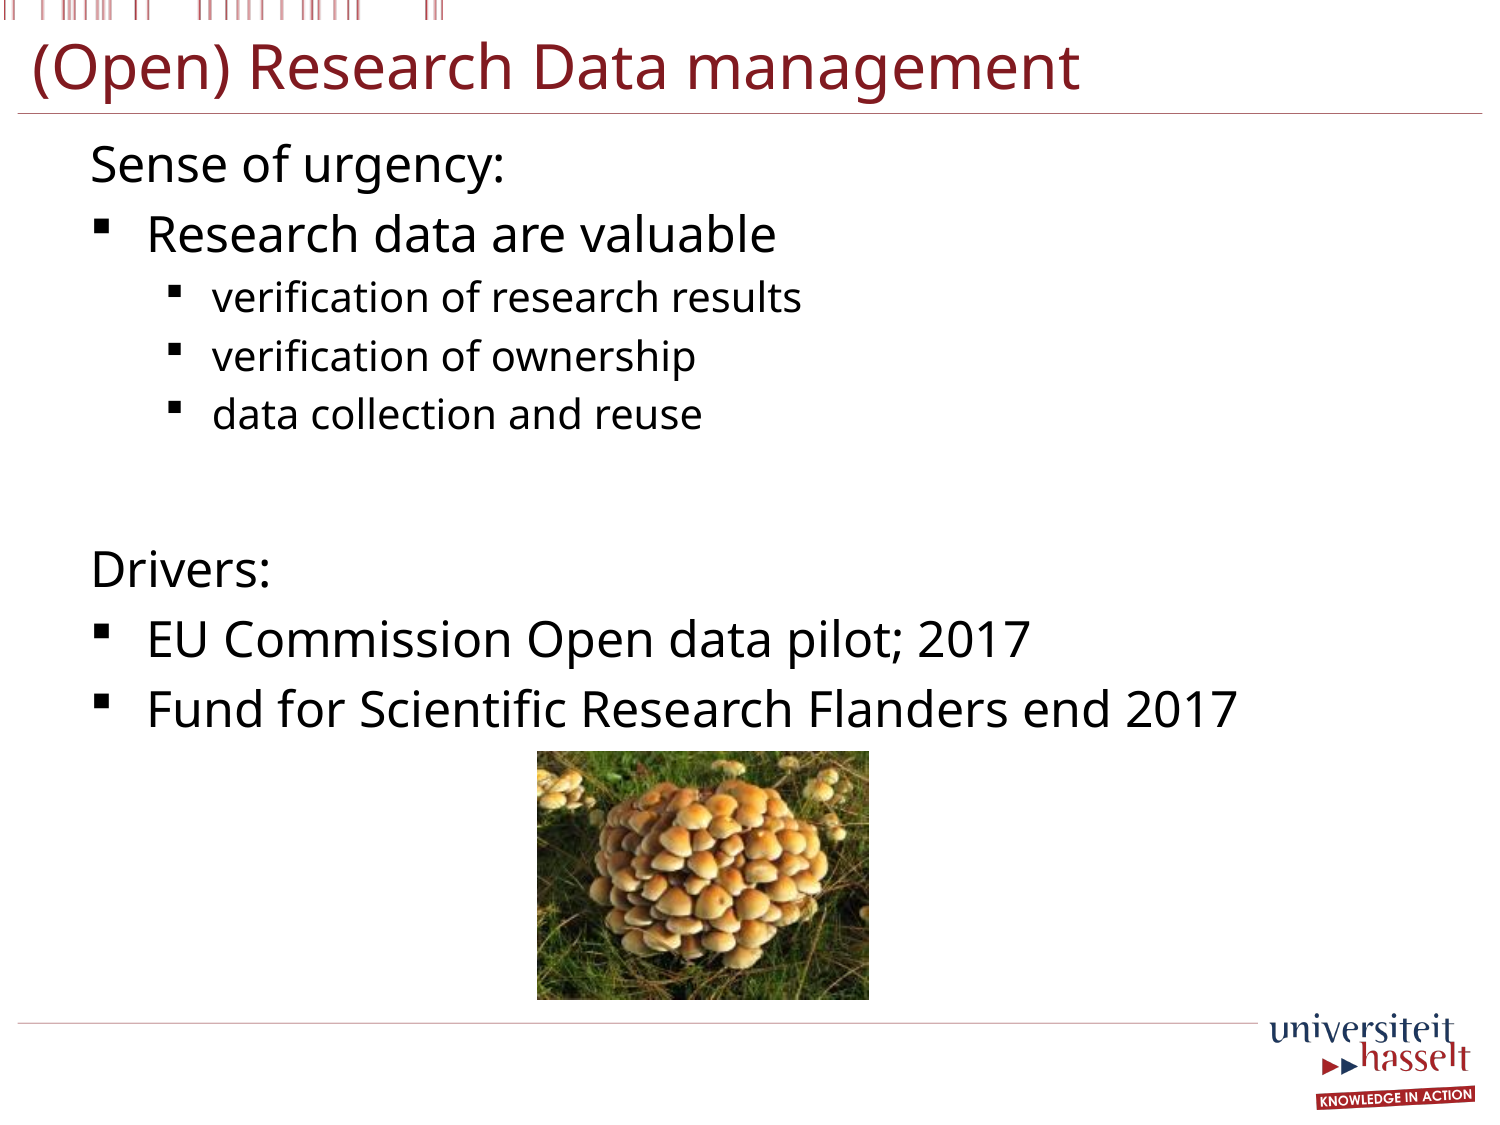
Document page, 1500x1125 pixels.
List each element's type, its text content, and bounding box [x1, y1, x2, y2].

title (Open) Research Data management [17, 19, 1493, 110]
list Sense of urgency: Research data are valuable verification of research results verification of ownership data collection and reuse Drivers: EU Commission Open data pilot; 2017 Fund for Scientific Research Flanders end 2017 [75, 125, 1425, 1005]
picture [537, 751, 869, 1001]
picture [4, 0, 443, 20]
